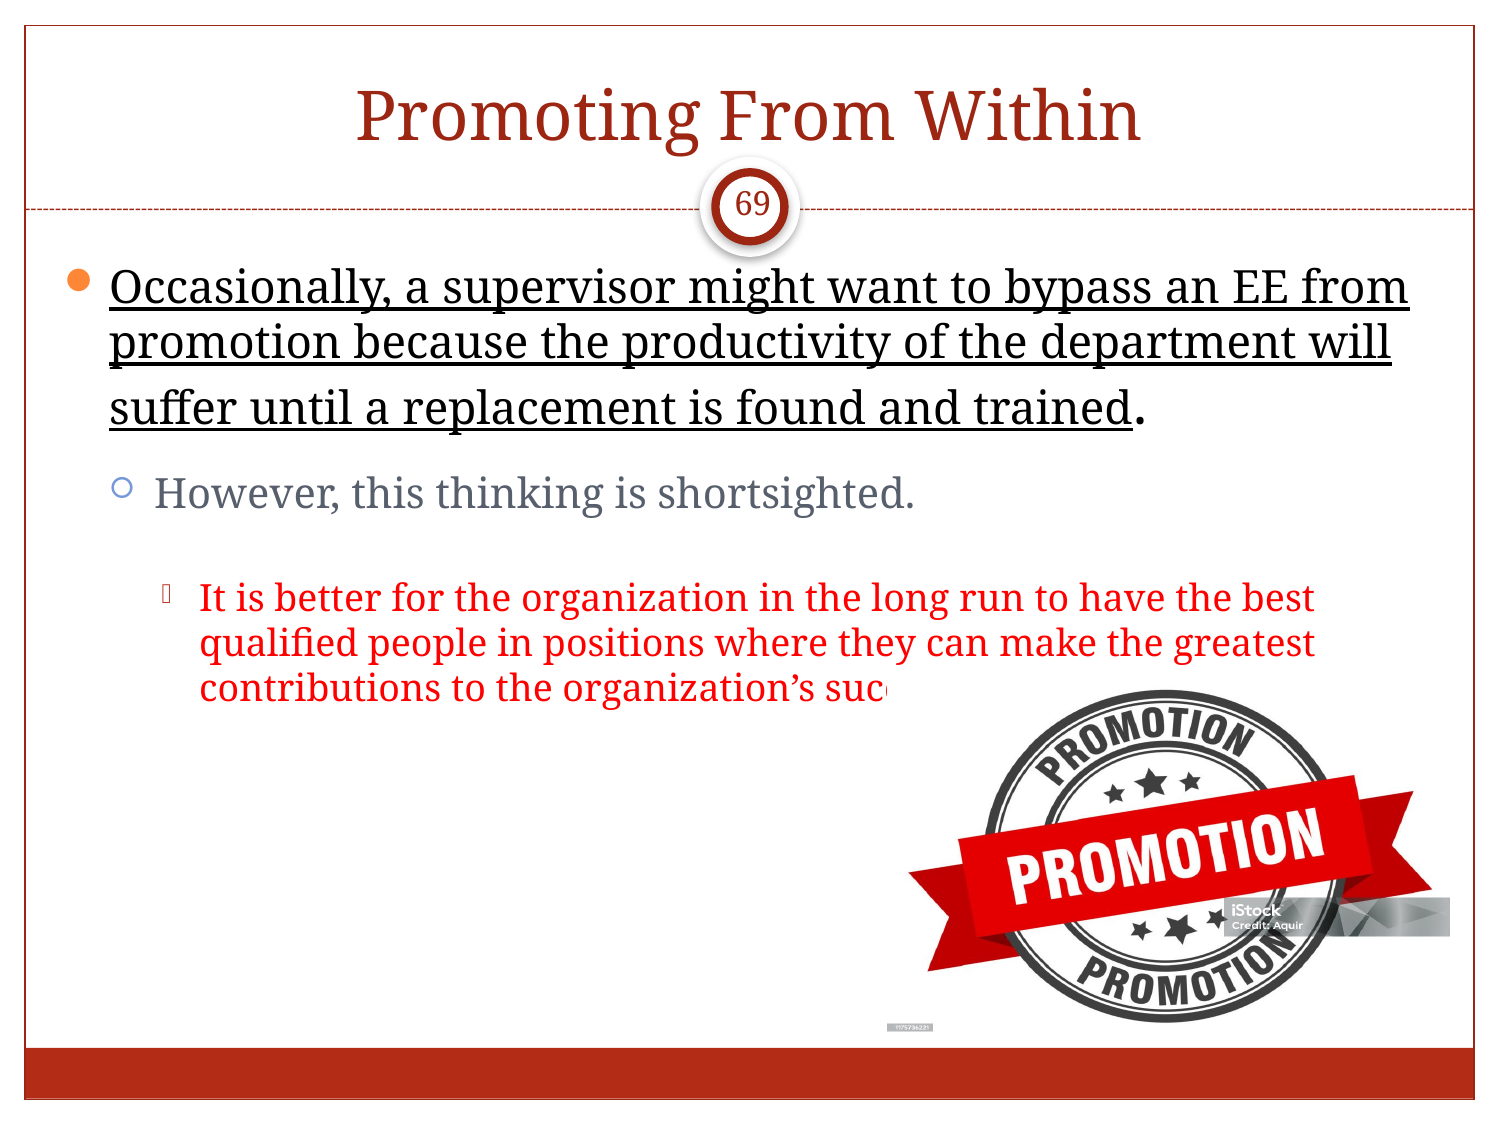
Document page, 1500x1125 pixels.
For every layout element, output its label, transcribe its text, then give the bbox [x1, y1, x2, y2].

title Promoting From Within [49, 37, 1450, 162]
list Occasionally, a supervisor might want to bypass an EE from promotion because the productivity of the department will suffer until a replacement is found and trained. However, this thinking is shortsighted. It is better for the organization in the long run to have the best qualified people in positions where they can make the greatest contributions to the organization’s success. [49, 250, 1445, 1001]
picture [886, 674, 1450, 1039]
slide_number 69 [715, 168, 791, 241]
